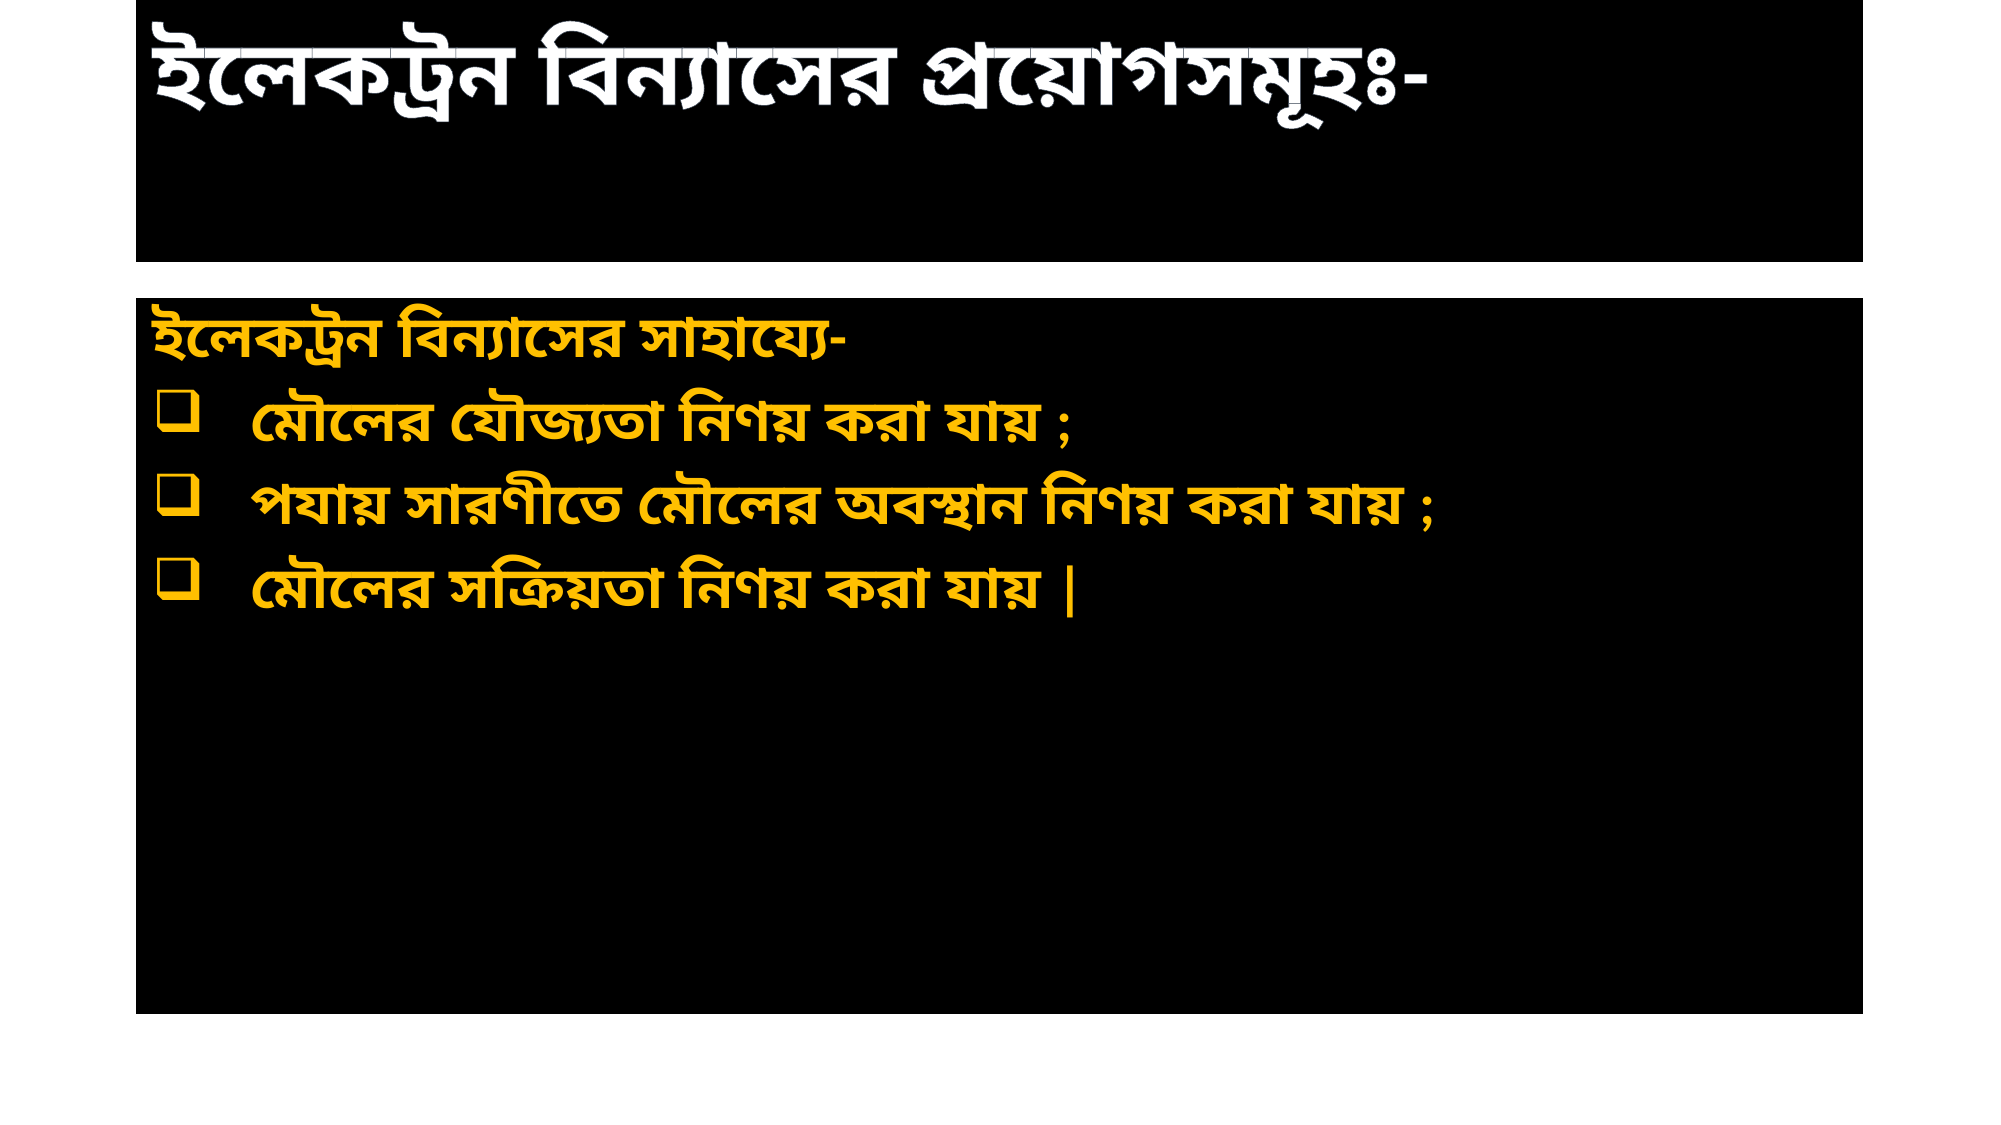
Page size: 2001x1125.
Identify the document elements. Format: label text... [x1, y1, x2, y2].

title ইলেকট্রন বিন্যাসের প্রয়োগসমূহঃ- [136, 0, 1863, 262]
list ইলেকট্রন বিন্যাসের সাহায্যে- মৌলের যৌজ্যতা নিণয় করা যায় ; পযায় সারণীতে মৌলের অবস্থান নিণয় করা যায় ; মৌলের সক্রিয়তা নিণয় করা যায় | [136, 298, 1863, 1014]
